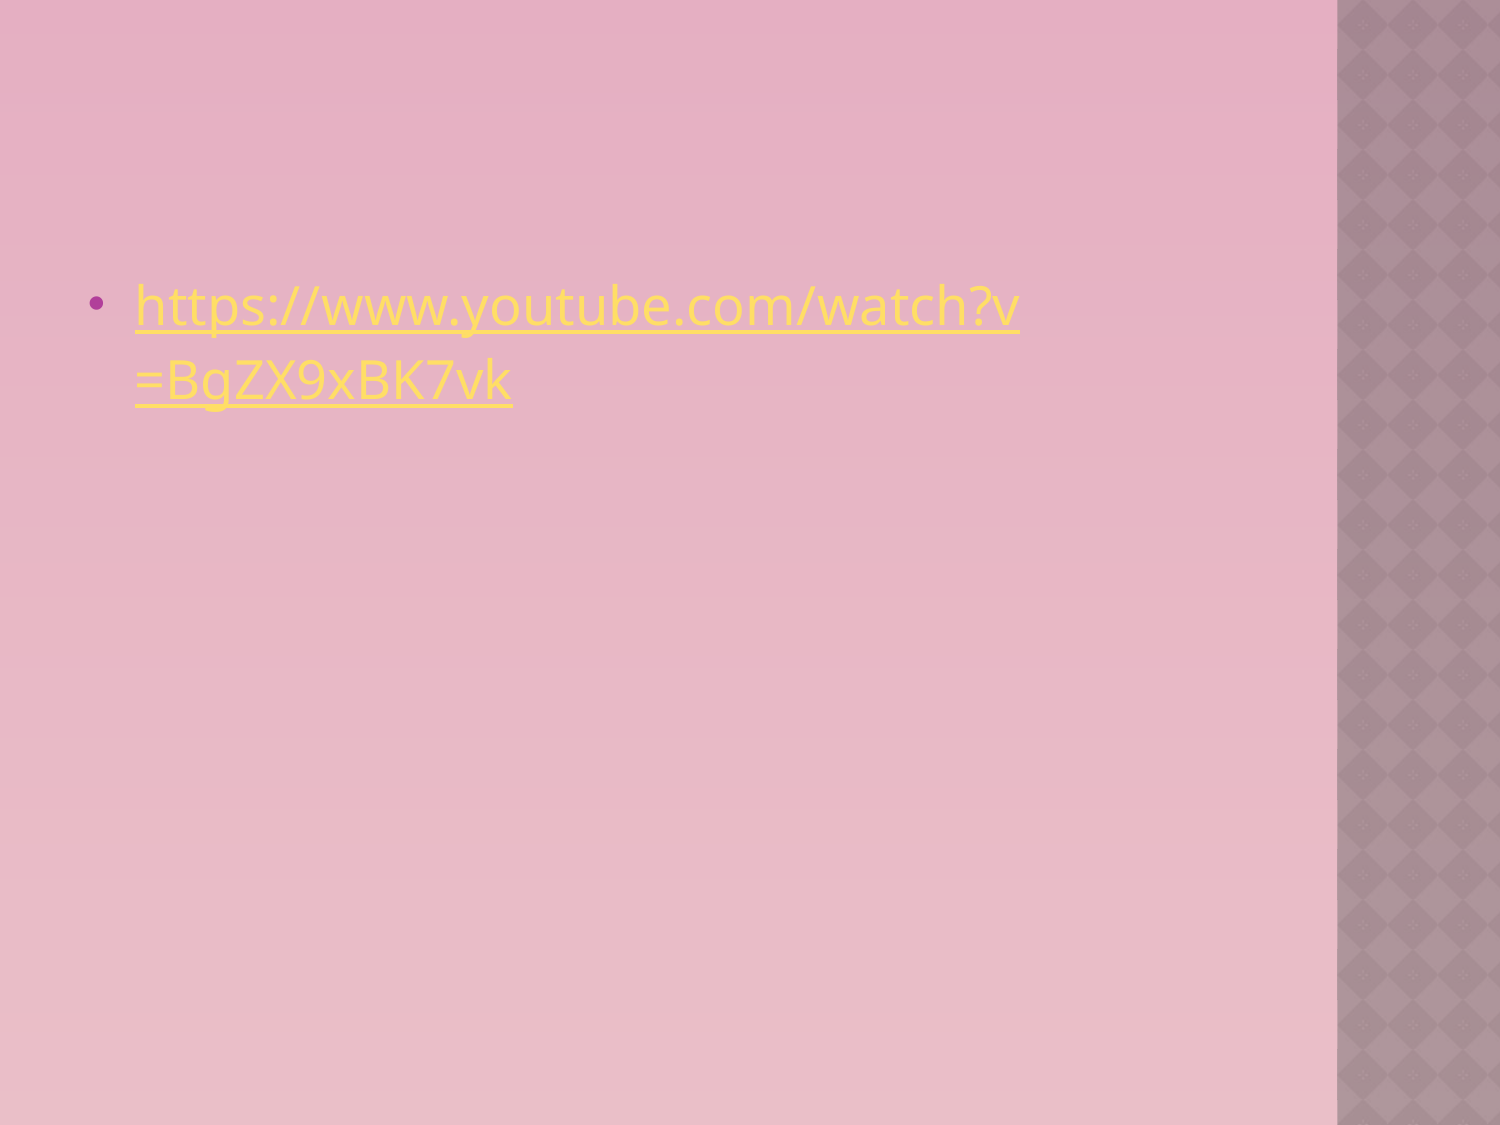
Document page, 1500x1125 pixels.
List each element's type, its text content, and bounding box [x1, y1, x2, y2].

list https://www.youtube.com/watch?v=BgZX9xBK7vk [75, 264, 1263, 1059]
